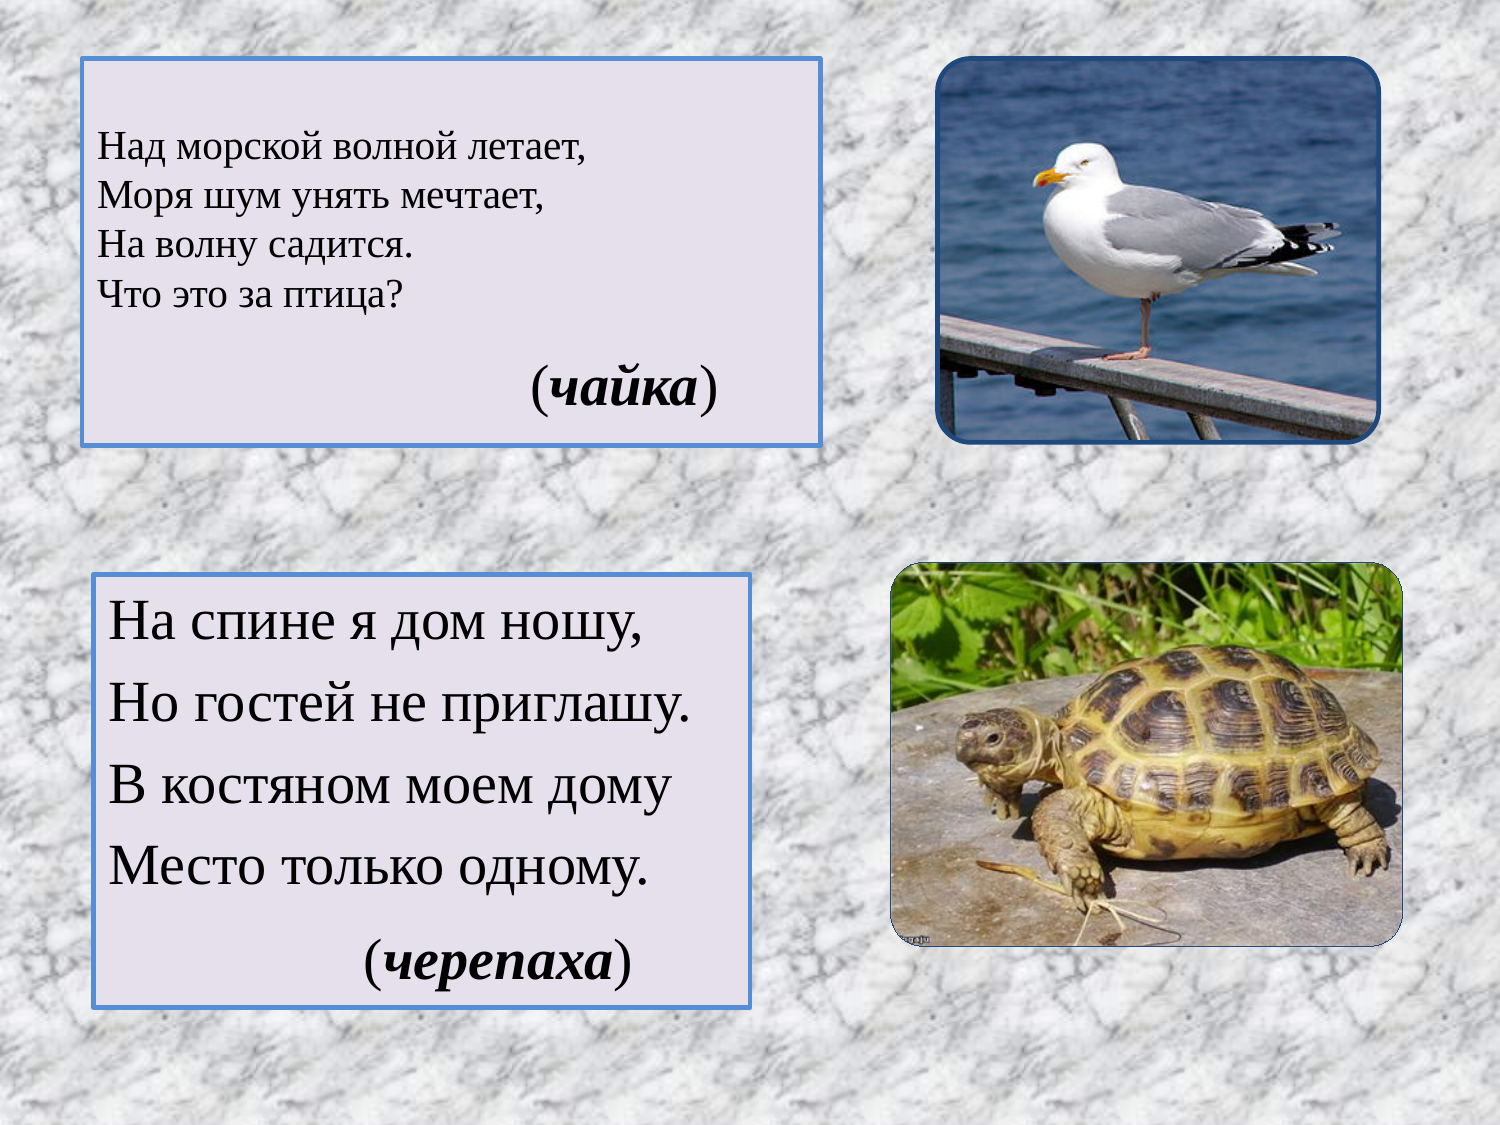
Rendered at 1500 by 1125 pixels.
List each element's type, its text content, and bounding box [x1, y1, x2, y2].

picture [0, 0, 1500, 1125]
title Над морской волной летает, Моря шум унять мечтает, На волну садится. Что это за птица? [82, 58, 821, 446]
text_box (черепаха) [199, 914, 750, 999]
text_box (чайка) [515, 339, 829, 425]
subtitle На спине я дом ношу, Но гостей не приглашу. В костяном моем дому Место только одному. [93, 574, 750, 1008]
